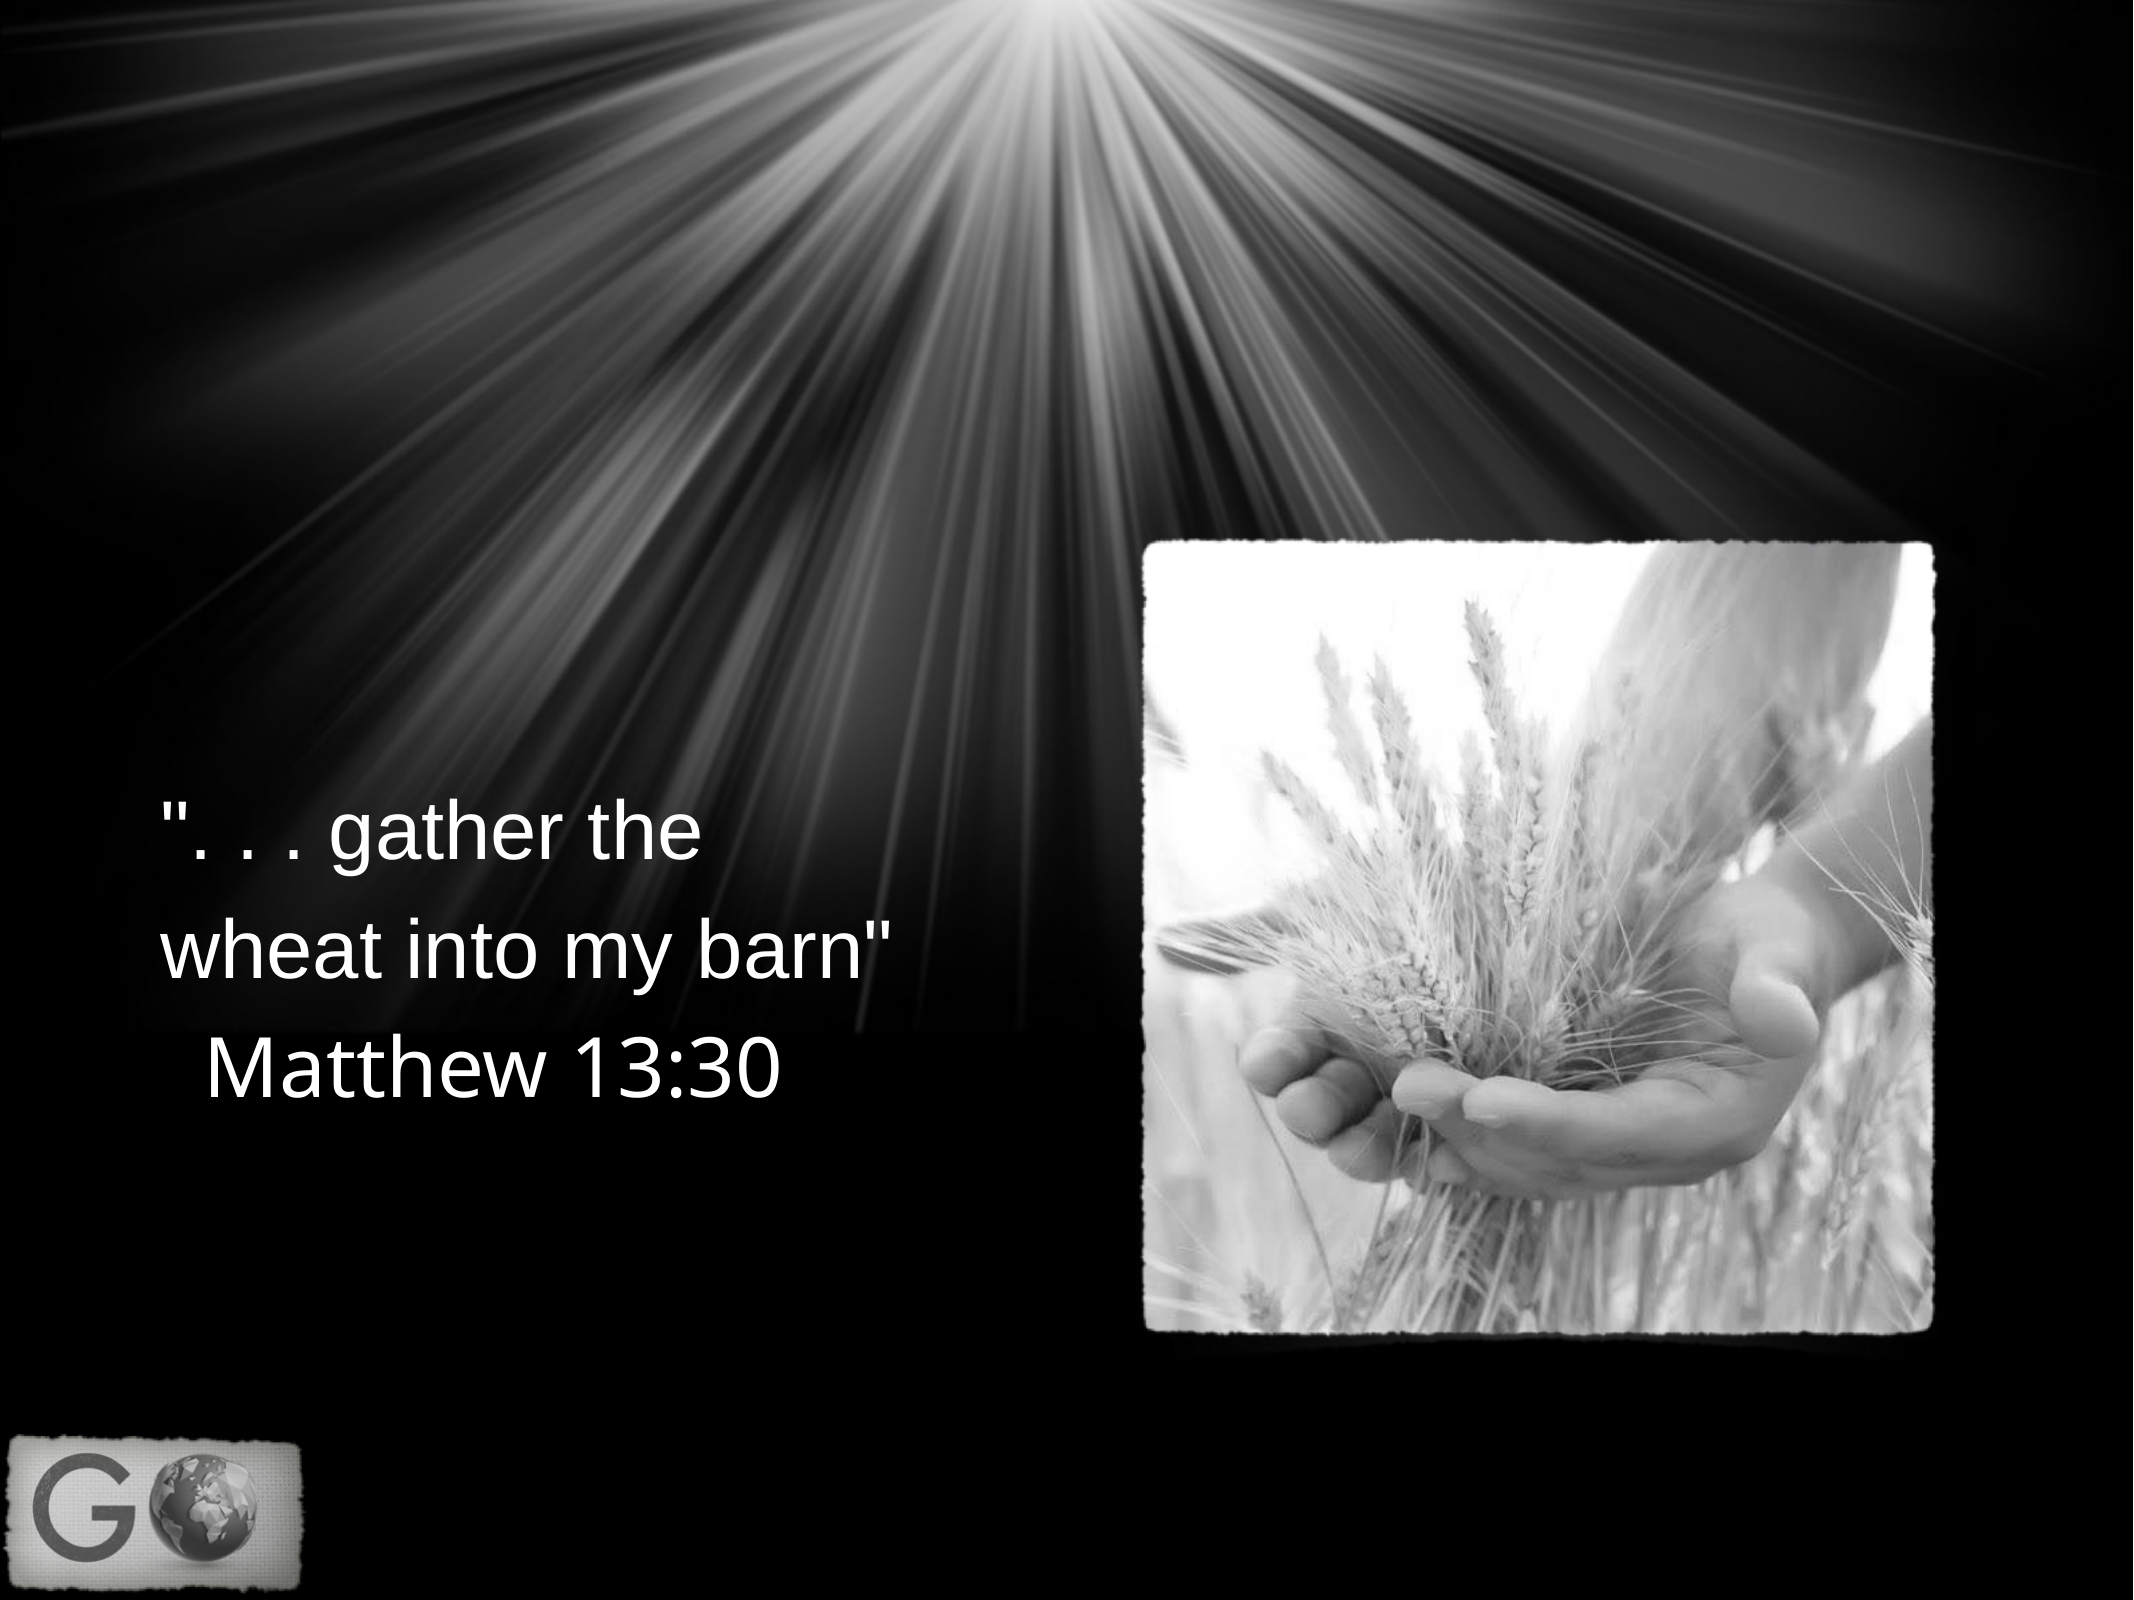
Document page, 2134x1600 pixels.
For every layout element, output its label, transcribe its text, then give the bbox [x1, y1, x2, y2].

text_box ". . . gather the wheat into my barn" Matthew 13:30 [152, 1036, 1090, 1123]
picture [0, 0, 2134, 1390]
picture [0, 1432, 310, 1597]
